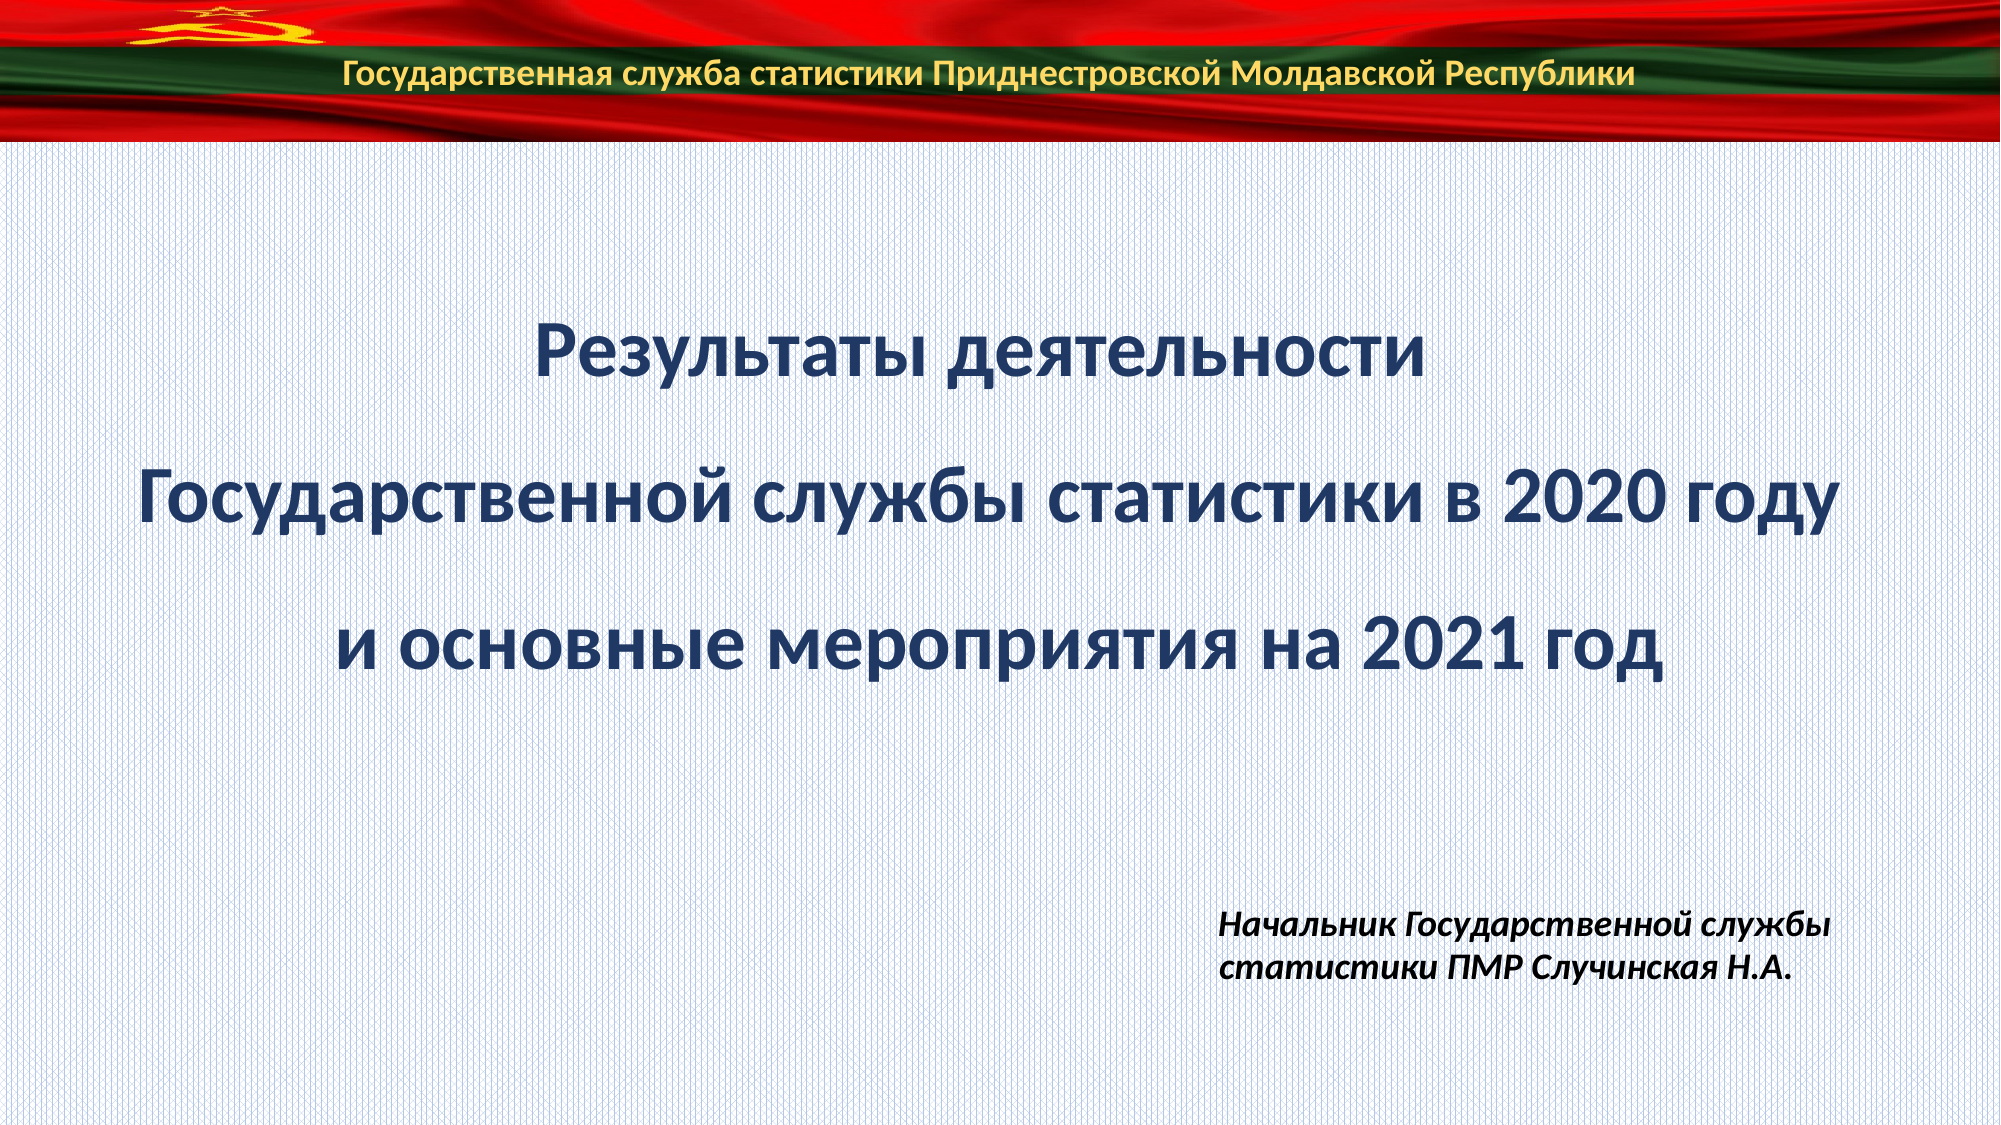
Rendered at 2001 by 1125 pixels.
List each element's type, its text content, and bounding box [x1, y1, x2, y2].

subtitle Результаты деятельности Государственной службы статистики в 2020 году и основные мероприятия на 2021 год Начальник Государственной службы статистики ПМР Случинская Н.А. [0, 142, 2000, 1125]
picture [0, 0, 2000, 142]
